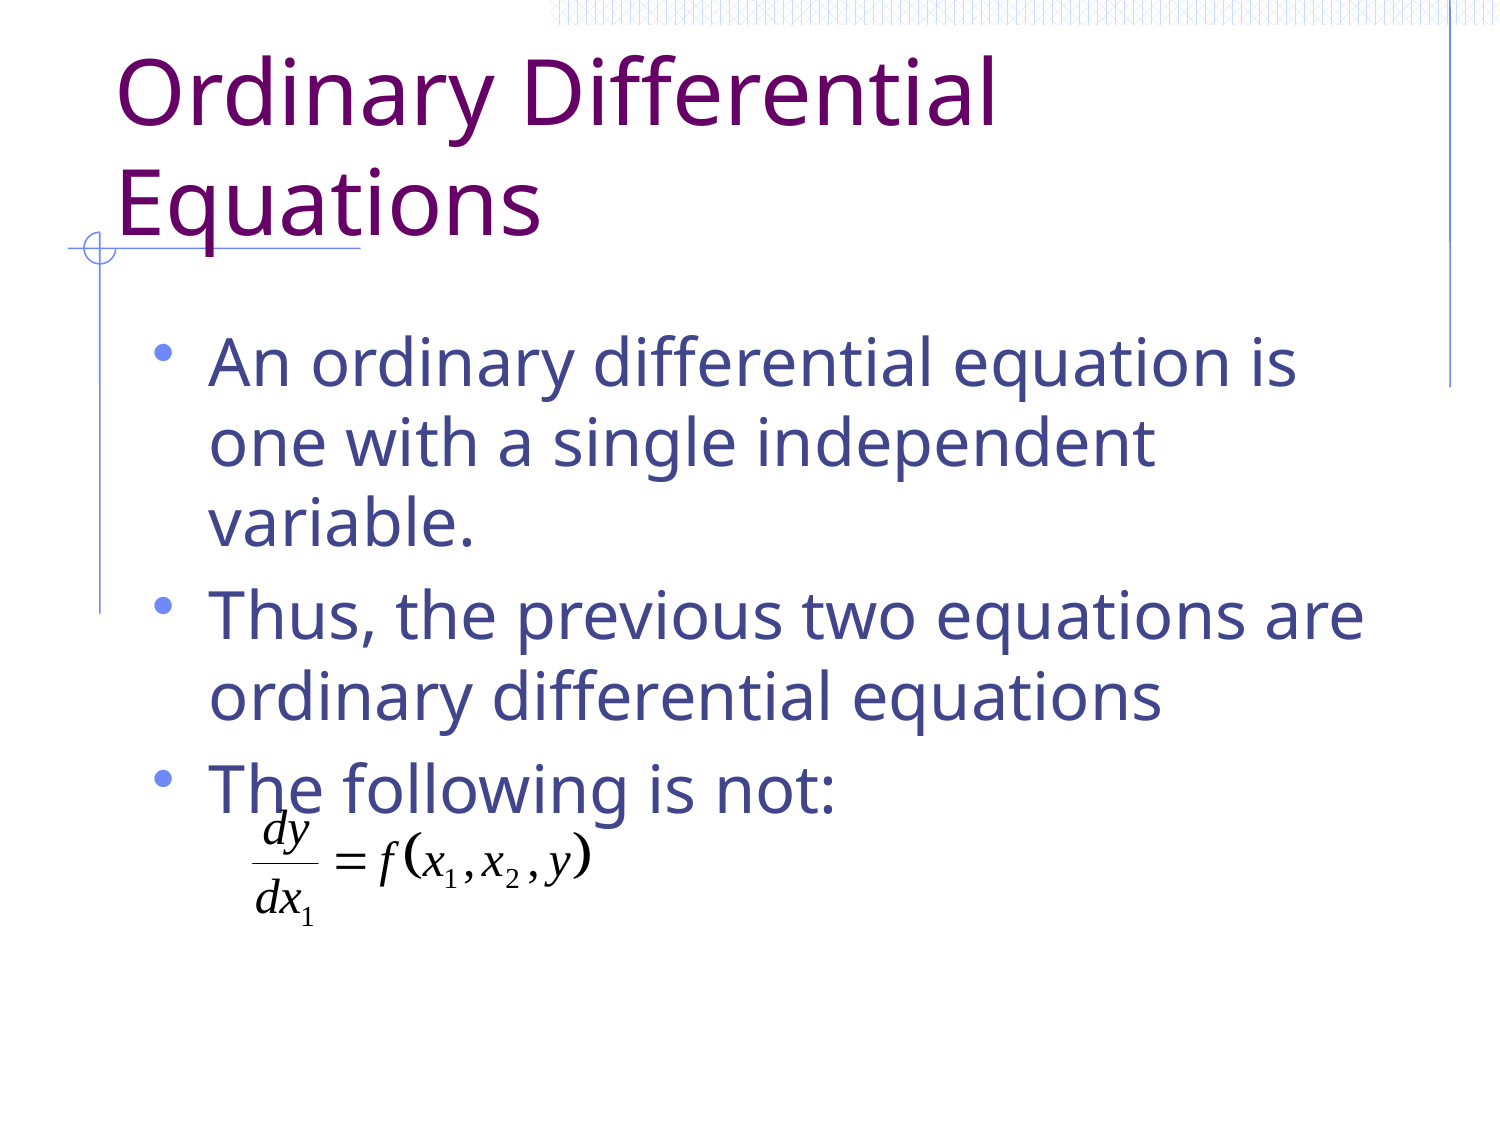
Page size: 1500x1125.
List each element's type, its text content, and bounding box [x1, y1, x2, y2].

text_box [248, 801, 1261, 1042]
list An ordinary differential equation is one with a single independent variable. Thus, the previous two equations are ordinary differential equations The following is not: [137, 312, 1413, 776]
title Ordinary Differential Equations [99, 49, 1376, 238]
